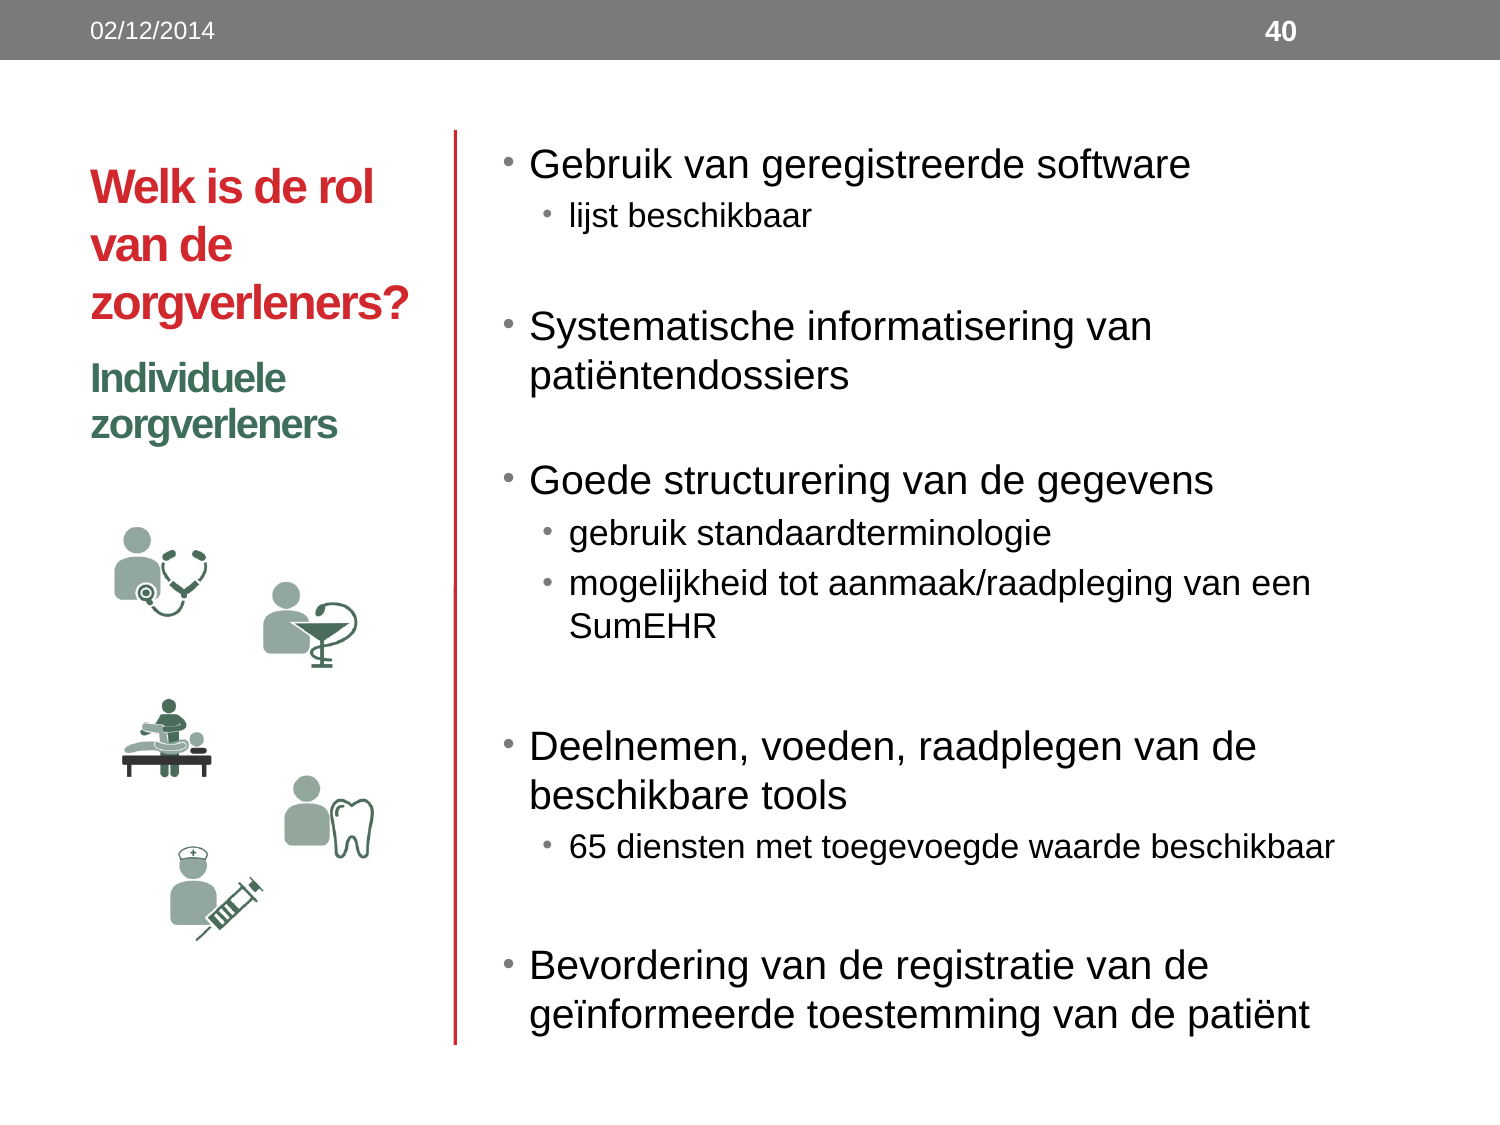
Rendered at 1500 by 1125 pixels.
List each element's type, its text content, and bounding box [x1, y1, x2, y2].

picture [278, 765, 380, 867]
slide_number 40 [1250, 3, 1425, 57]
list Gebruik van geregistreerde software lijst beschikbaar Systematische informatisering van patiëntendossiers Goede structurering van de gegevens gebruik standaardterminologie mogelijkheid tot aanmaak/raadpleging van een SumEHR Deelnemen, voeden, raadplegen van de beschikbare tools 65 diensten met toegevoegde waarde beschikbaar Bevordering van de registratie van de geïnformeerde toestemming van de patiënt [487, 129, 1425, 1045]
picture [166, 842, 268, 944]
title Welk is de rol van de zorgverleners? [75, 129, 426, 337]
list Individuele zorgverleners [75, 349, 426, 1046]
picture [115, 686, 217, 788]
picture [109, 520, 211, 622]
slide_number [75, 3, 550, 57]
picture [259, 573, 361, 675]
